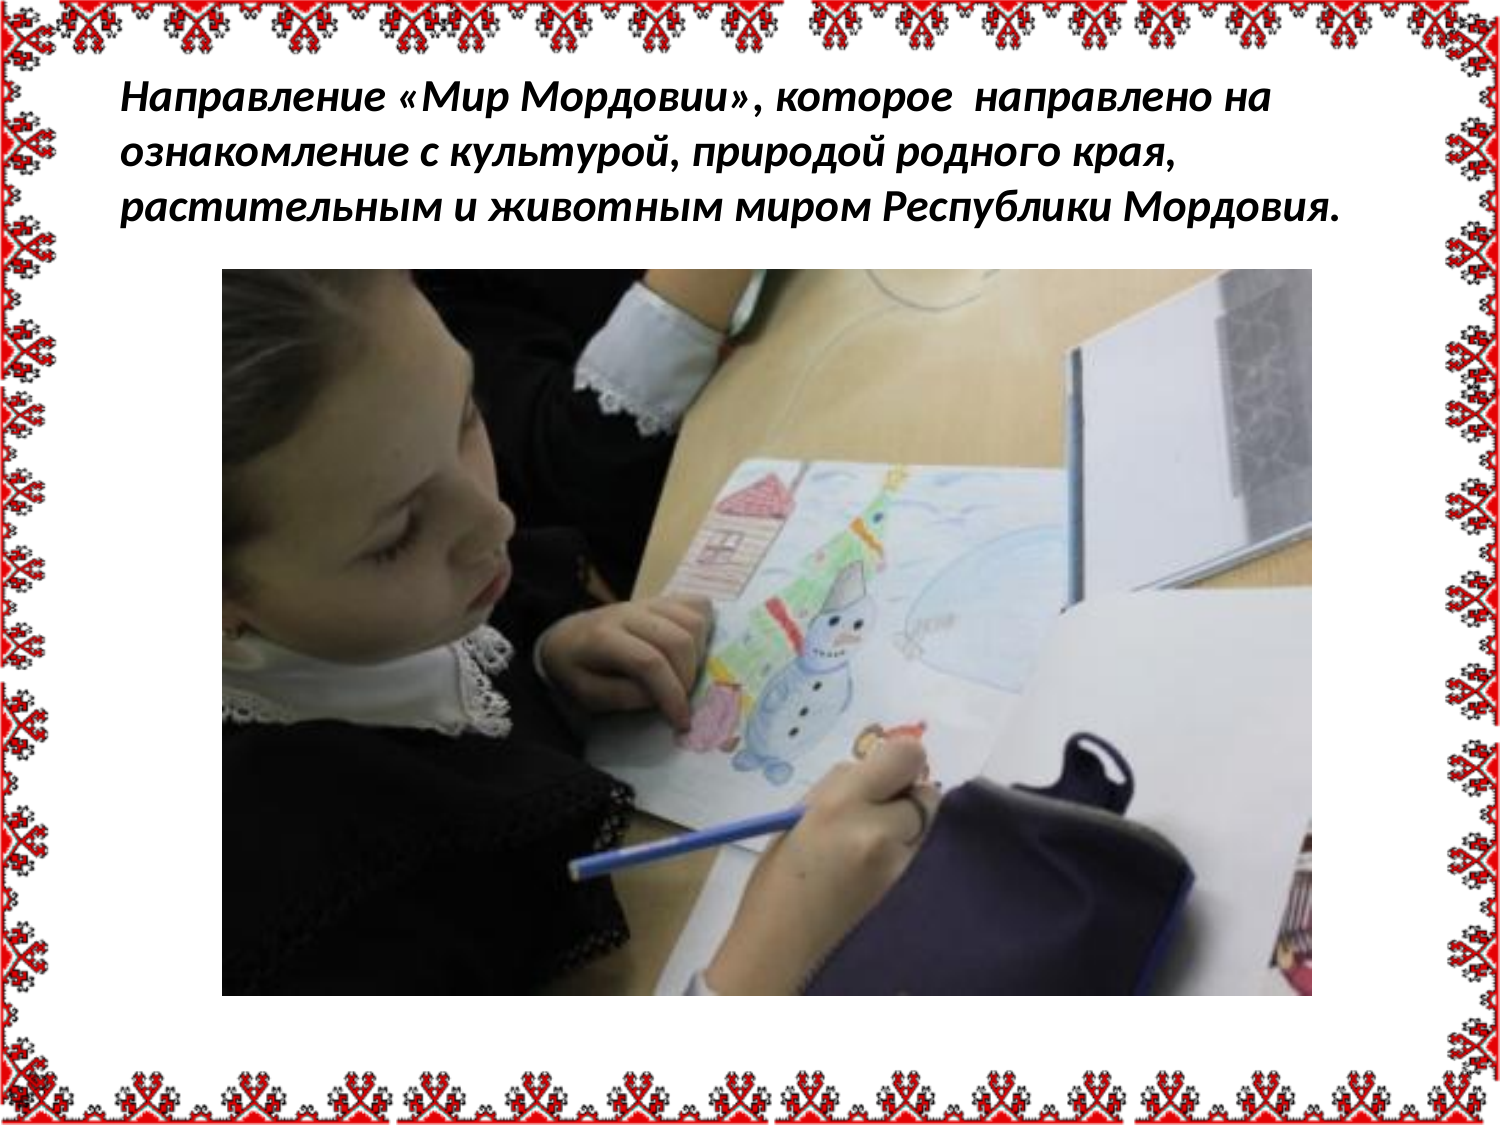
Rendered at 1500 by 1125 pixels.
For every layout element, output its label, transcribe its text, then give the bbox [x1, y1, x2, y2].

picture [0, 0, 1500, 1125]
picture [222, 269, 1312, 997]
text_box Направление «Мир Мордовии», которое направлено на ознакомление с культурой, природой родного края, растительным и животным миром Республики Мордовия. [105, 58, 1407, 239]
